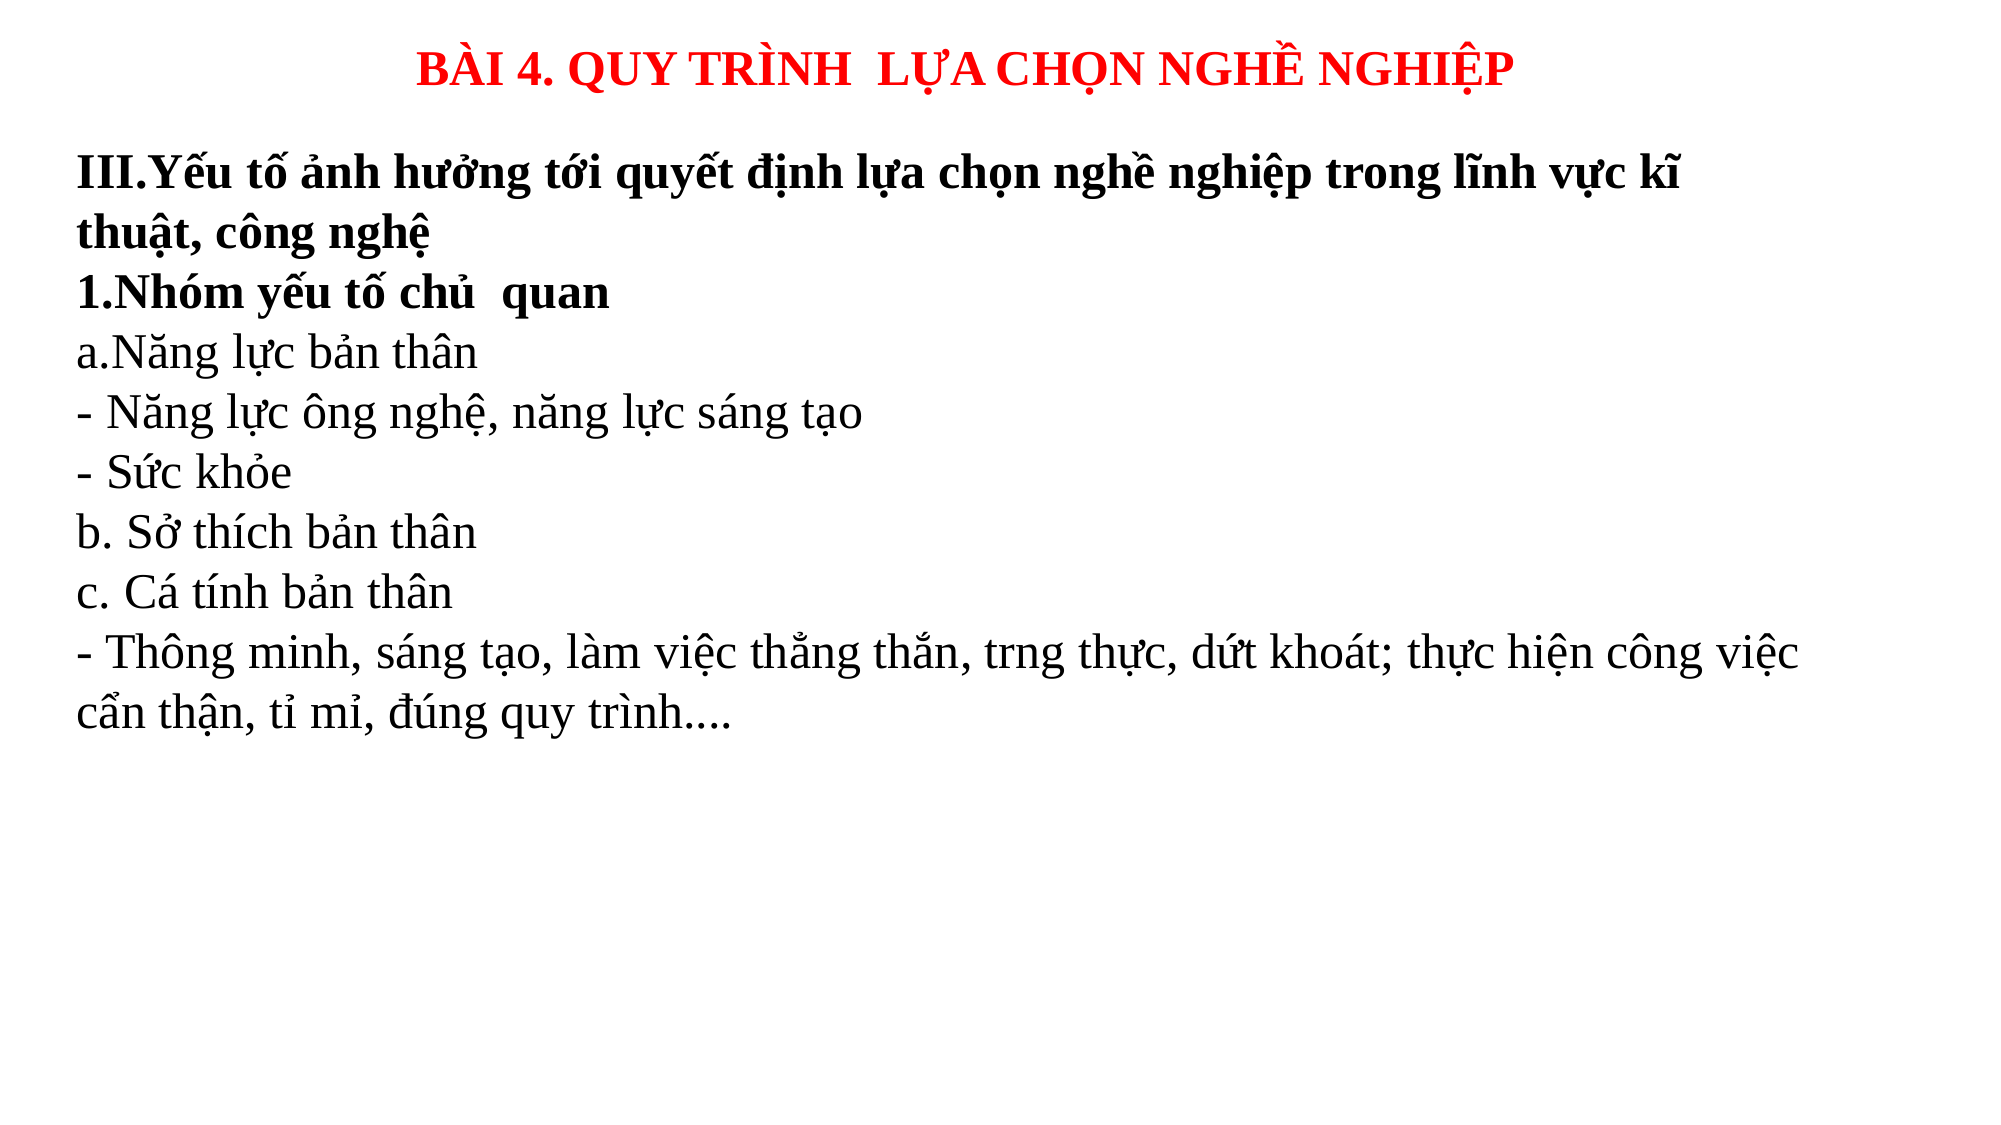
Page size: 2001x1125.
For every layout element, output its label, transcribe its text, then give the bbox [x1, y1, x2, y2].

text_box III.Yếu tố ảnh hưởng tới quyết định lựa chọn nghề nghiệp trong lĩnh vực kĩ thuật, công nghệ 1.Nhóm yếu tố chủ quan a.Năng lực bản thân - Năng lực ông nghệ, năng lực sáng tạo - Sức khỏe b. Sở thích bản thân c. Cá tính bản thân - Thông minh, sáng tạo, làm việc thẳng thắn, trng thực, dứt khoát; thực hiện công việc cẩn thận, tỉ mỉ, đúng quy trình.... [62, 131, 1829, 747]
text_box BÀI 4. QUY TRÌNH LỰA CHỌN NGHỀ NGHIỆP [401, 28, 1566, 104]
